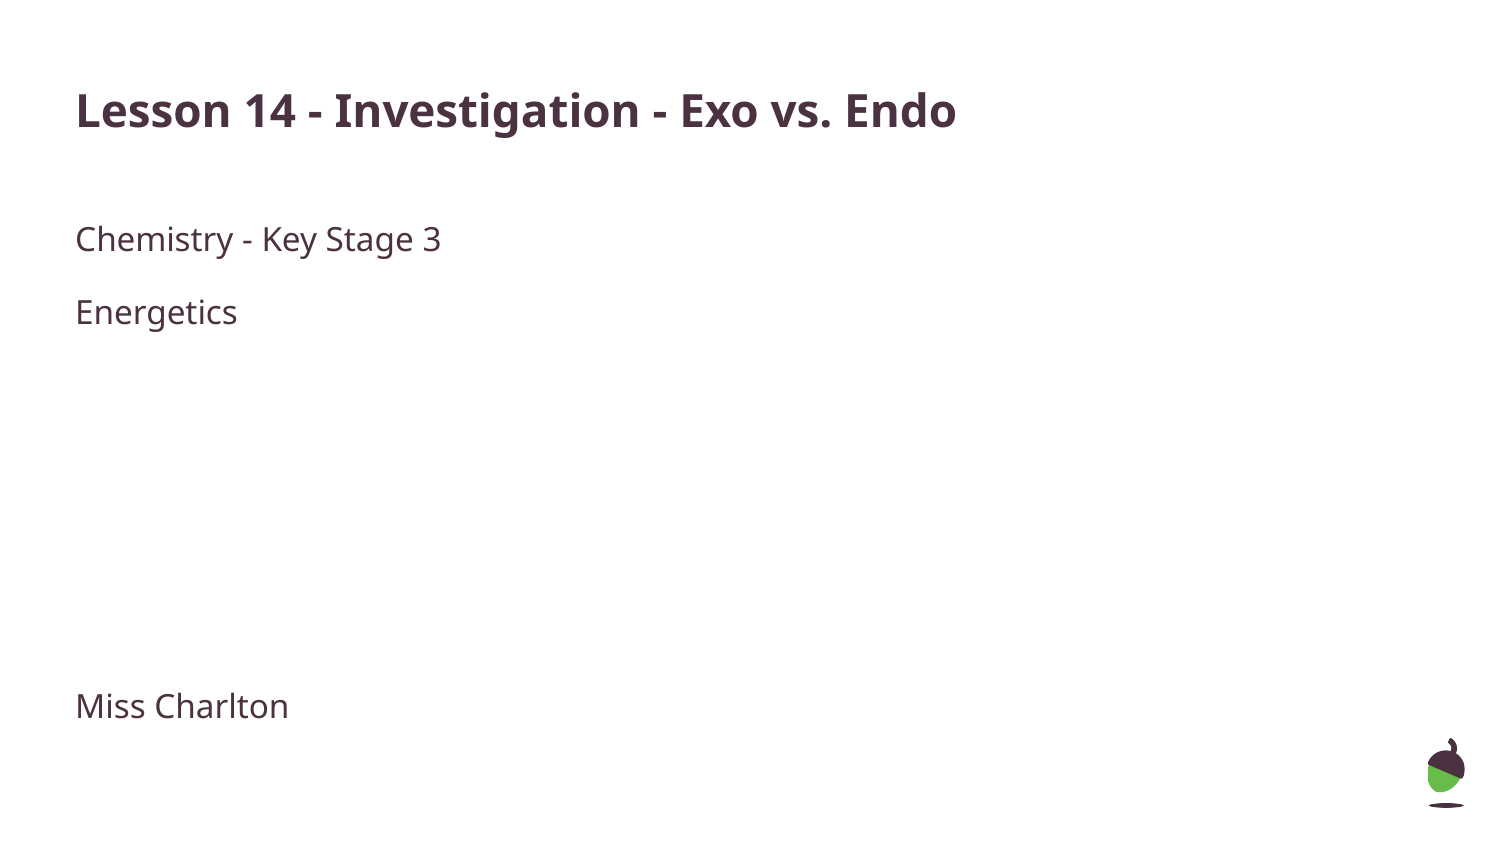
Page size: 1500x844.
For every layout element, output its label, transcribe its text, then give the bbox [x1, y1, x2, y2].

list Chemistry - Key Stage 3 Energetics [75, 206, 1425, 725]
picture [1427, 738, 1465, 808]
title Lesson 14 - Investigation - Exo vs. Endo [75, 72, 1159, 206]
subtitle Miss Charlton [75, 673, 724, 776]
